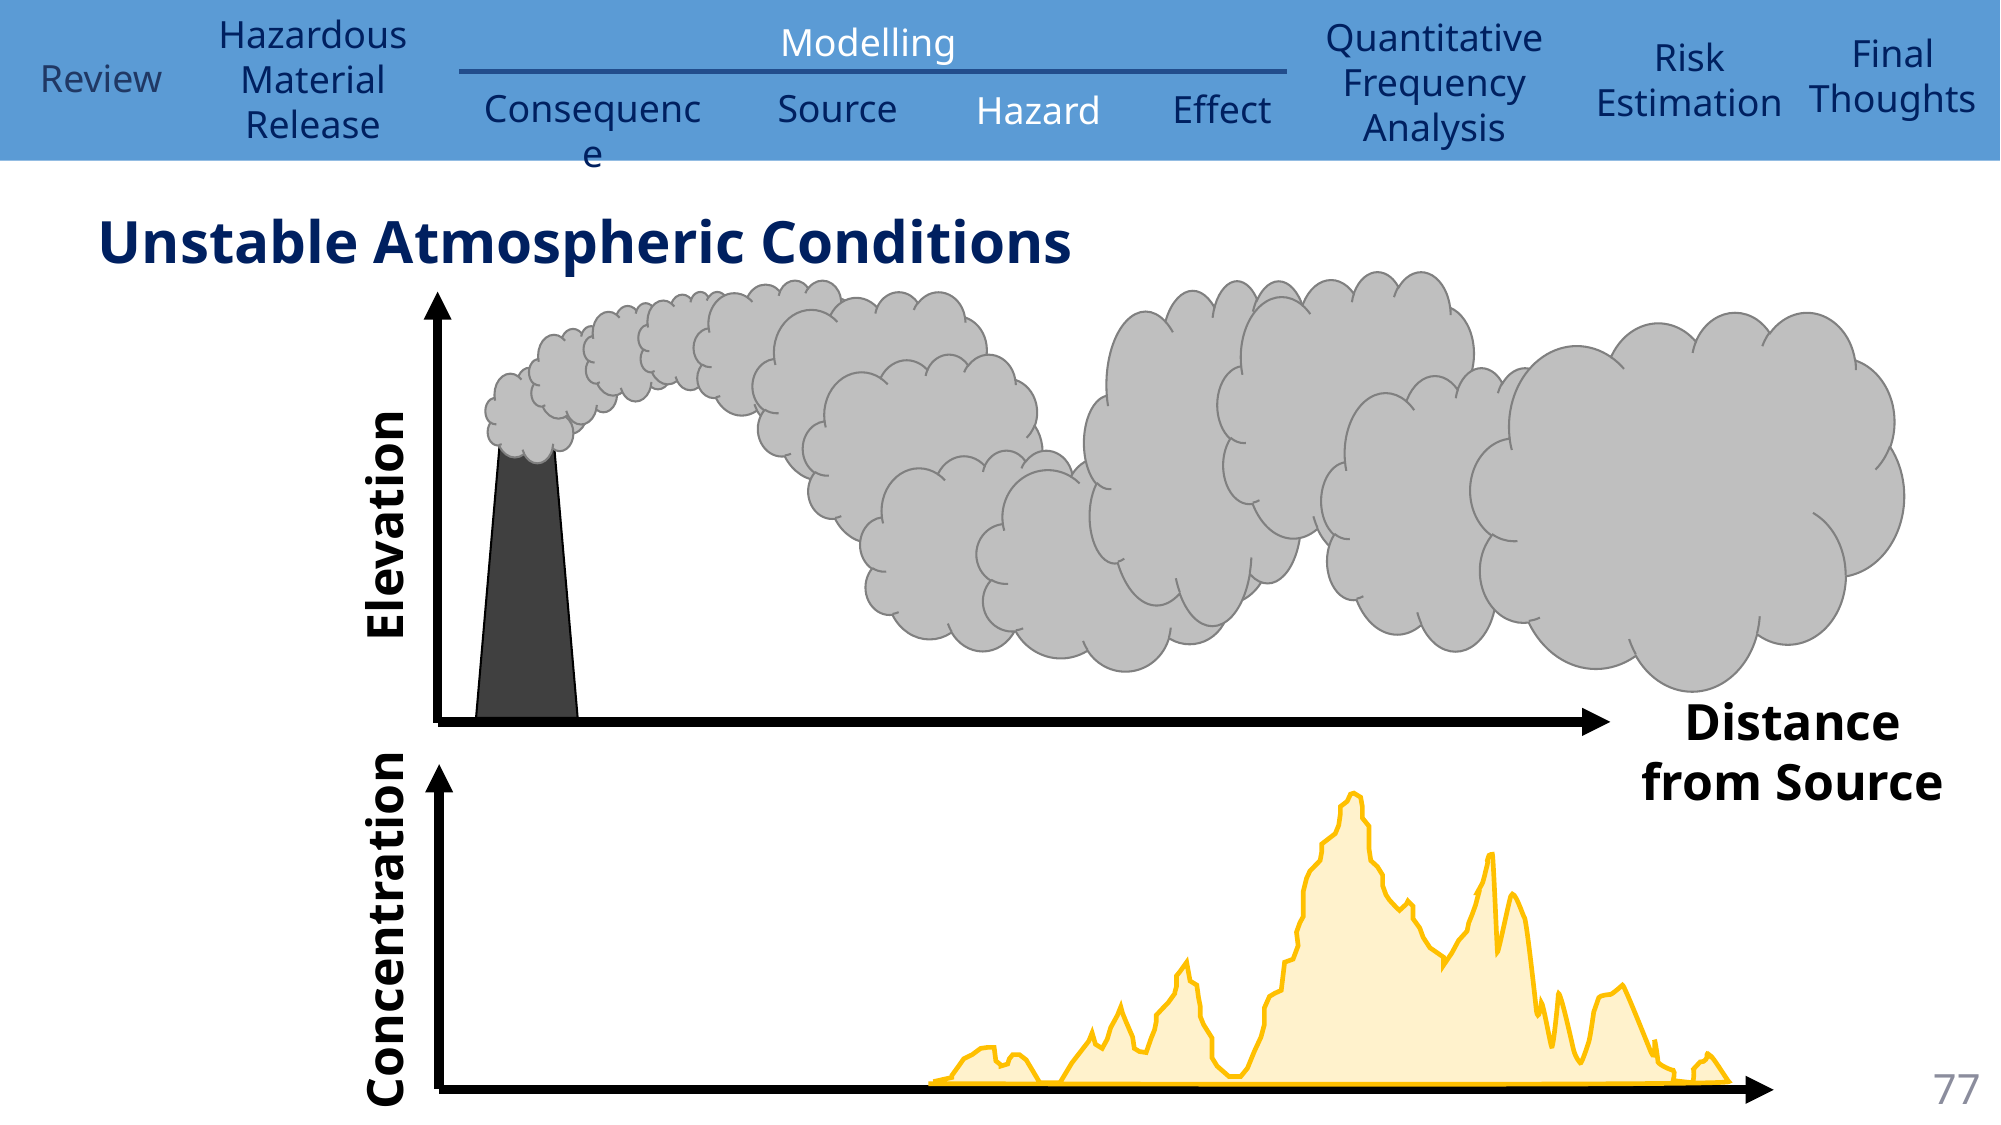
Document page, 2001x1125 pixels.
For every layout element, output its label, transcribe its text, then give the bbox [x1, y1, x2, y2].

text_box [484, 366, 586, 465]
text_box Elevation [345, 343, 421, 708]
text_box [527, 325, 618, 426]
text_box [1469, 311, 1906, 693]
text_box [801, 353, 1044, 543]
text_box Unstable Atmospheric Conditions [82, 197, 1996, 1125]
text_box [1082, 280, 1302, 628]
text_box [1216, 271, 1476, 546]
text_box [751, 291, 988, 480]
text_box Concentration [345, 735, 421, 1125]
text_box [637, 290, 725, 392]
text_box [858, 449, 1073, 653]
text_box [692, 279, 845, 417]
text_box [474, 448, 579, 720]
text_box [1320, 367, 1528, 653]
text_box Distance from Source [1610, 683, 1976, 818]
text_box [975, 461, 1225, 673]
text_box [582, 302, 668, 403]
text_box [928, 791, 1731, 1086]
text_box [1244, 578, 1262, 601]
